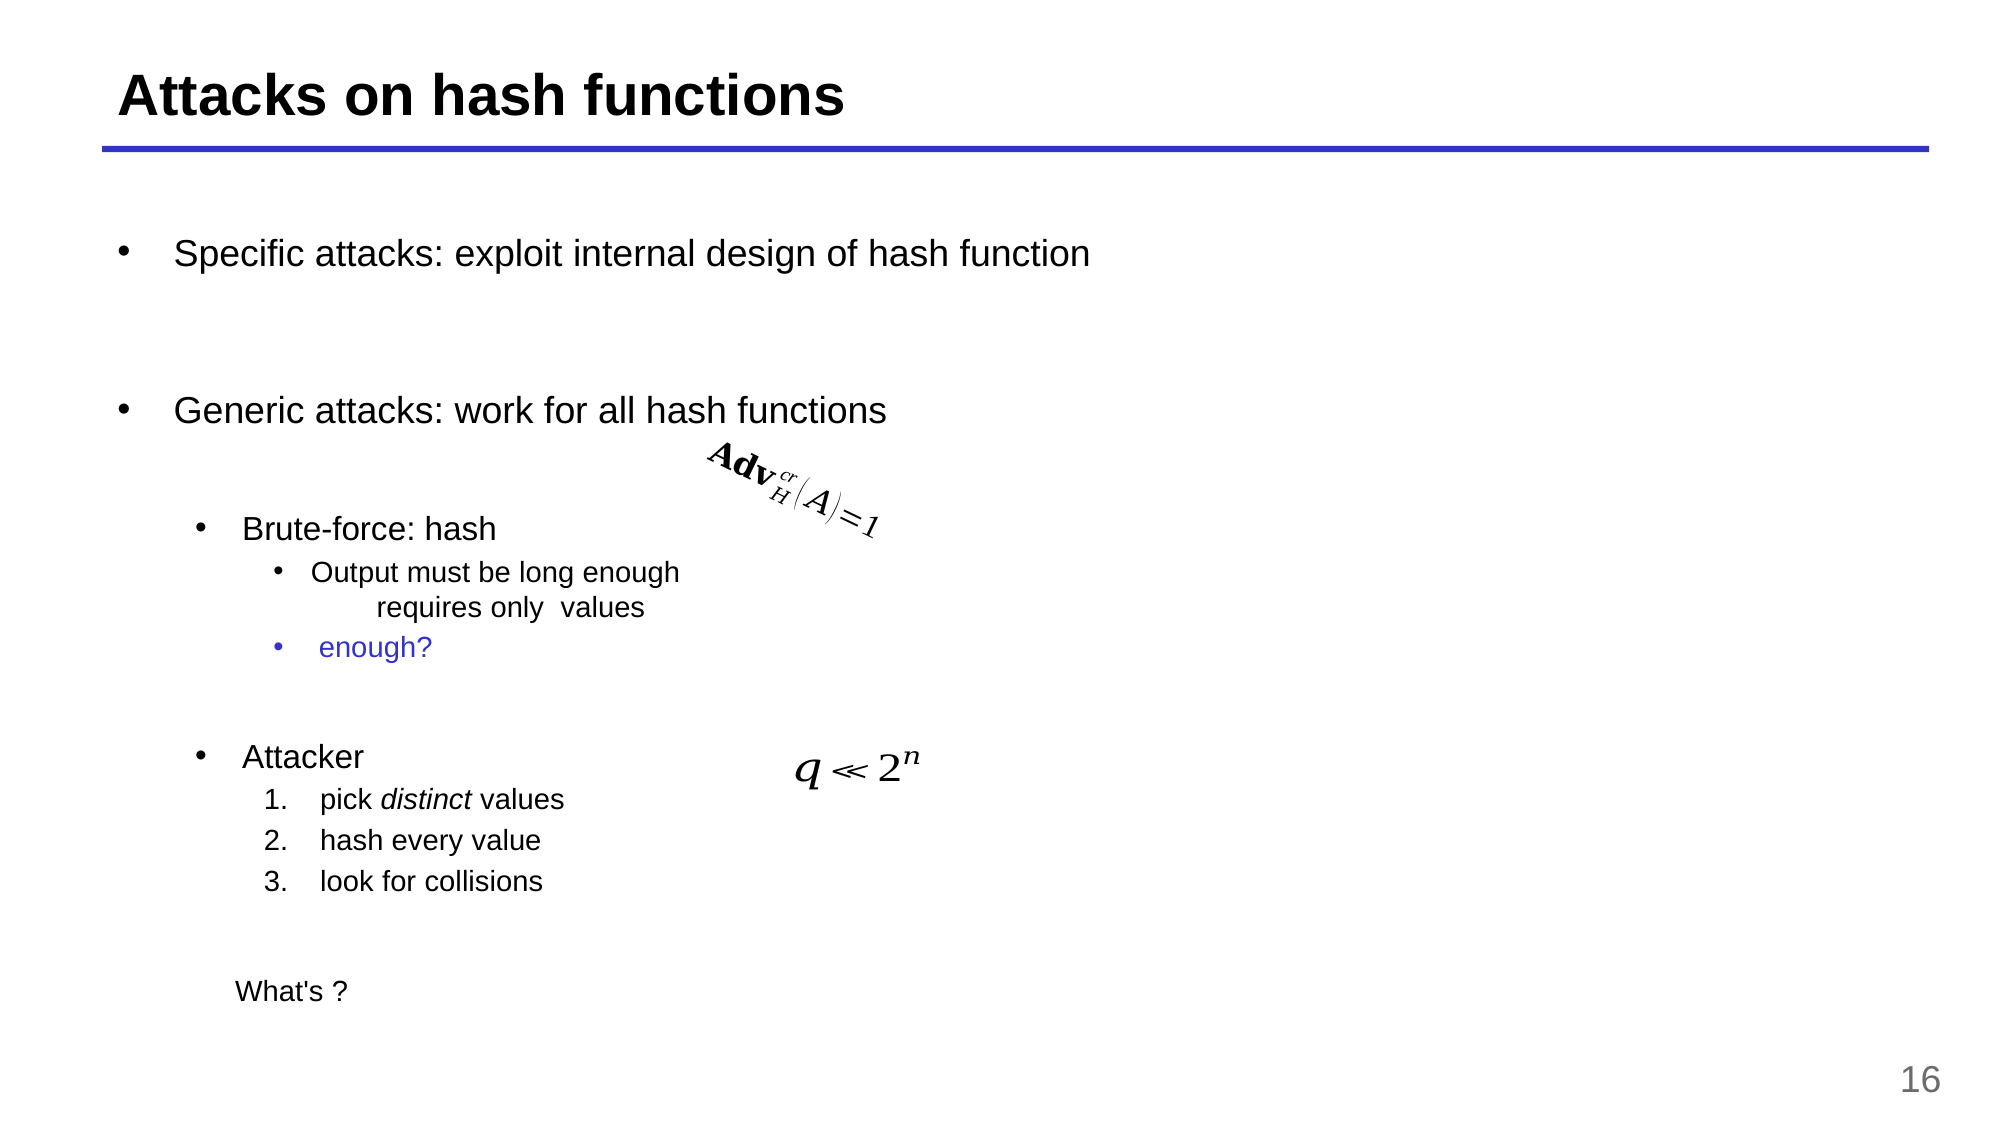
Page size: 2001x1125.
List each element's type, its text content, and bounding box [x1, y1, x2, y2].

slide_number 16 [1539, 1047, 1957, 1101]
title Attacks on hash functions [102, 54, 1930, 130]
